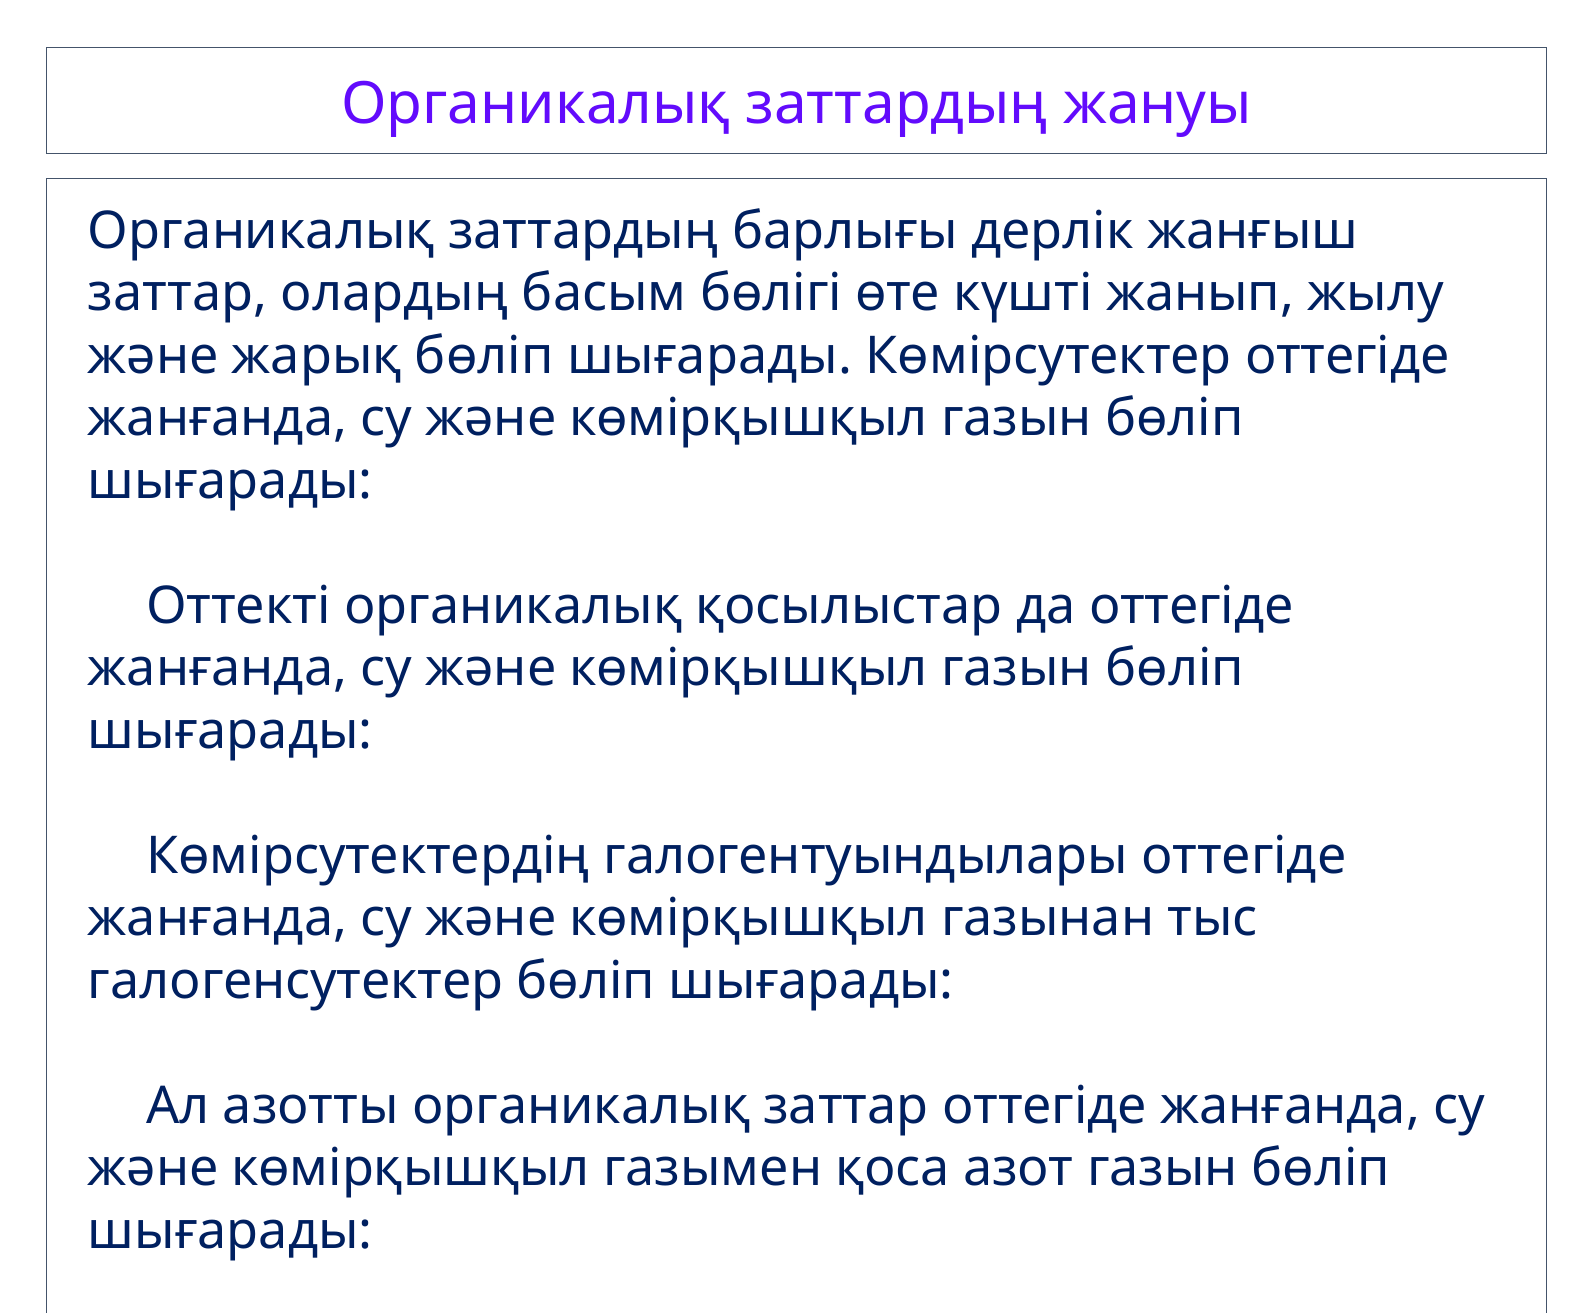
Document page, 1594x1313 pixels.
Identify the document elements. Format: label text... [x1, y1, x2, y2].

text_box Органикалық заттардың жануы [46, 47, 1547, 154]
